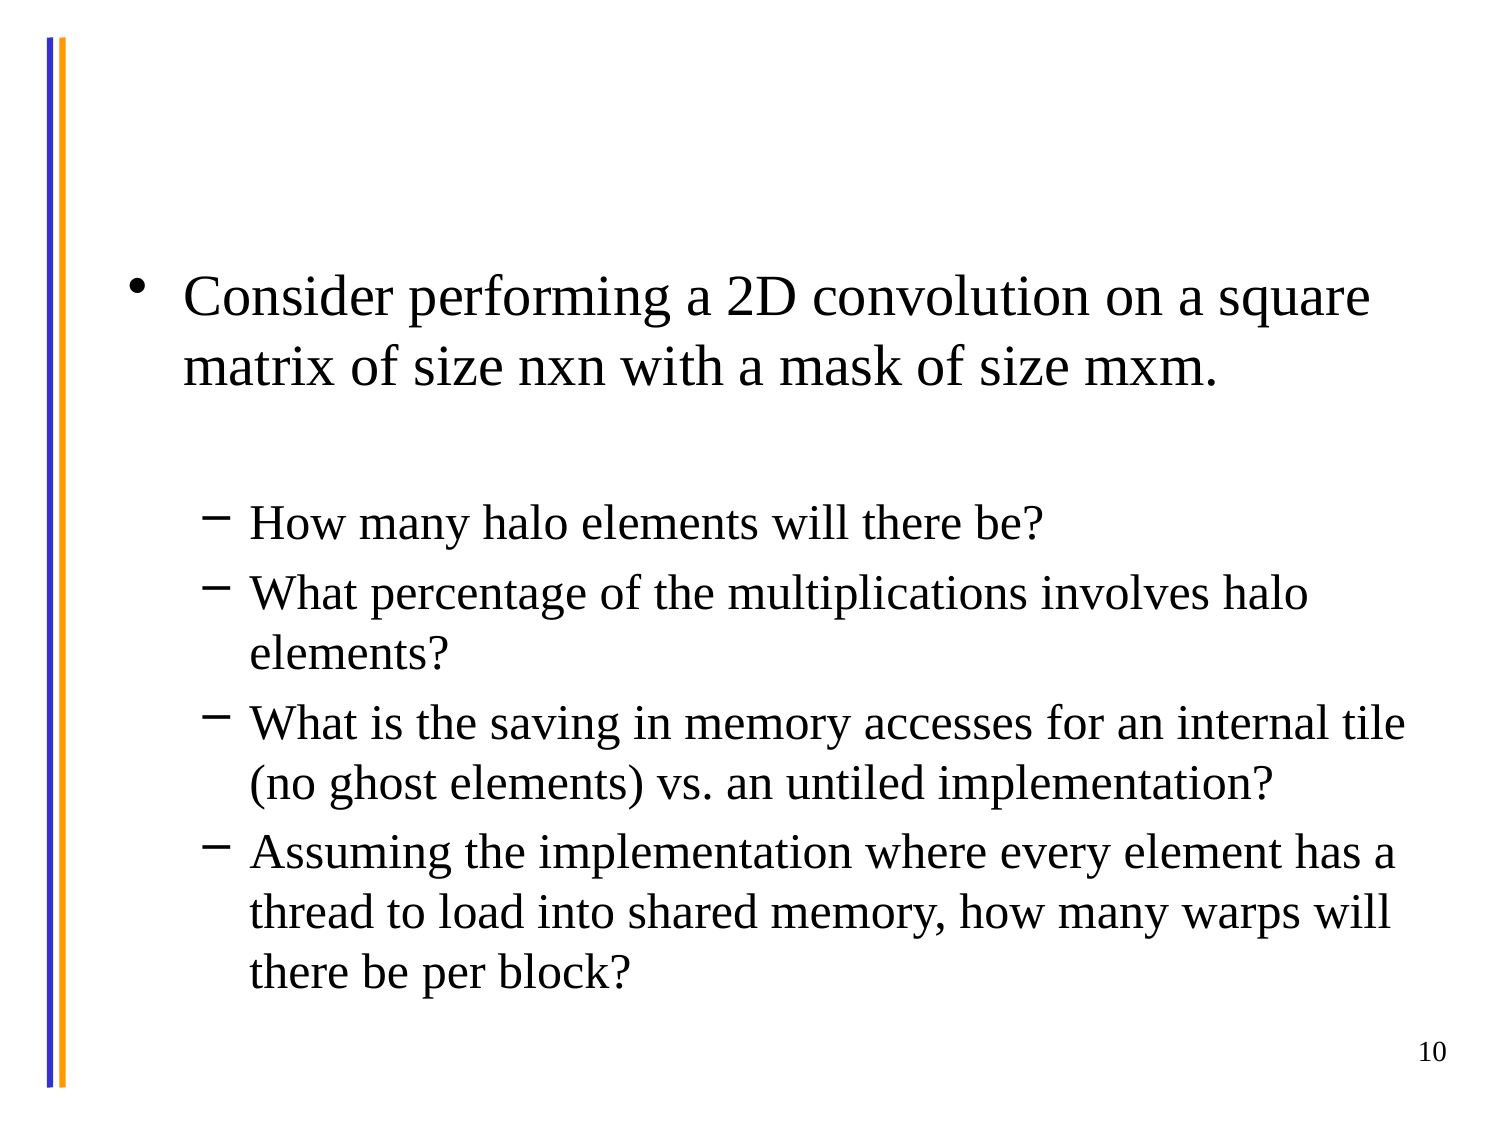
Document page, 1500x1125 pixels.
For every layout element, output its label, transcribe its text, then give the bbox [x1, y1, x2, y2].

list Consider performing a 2D convolution on a square matrix of size nxn with a mask of size mxm. How many halo elements will there be? What percentage of the multiplications involves halo elements? What is the saving in memory accesses for an internal tile (no ghost elements) vs. an untiled implementation? Assuming the implementation where every element has a thread to load into shared memory, how many warps will there be per block? [112, 249, 1475, 1000]
slide_number 10 [1149, 1024, 1463, 1101]
